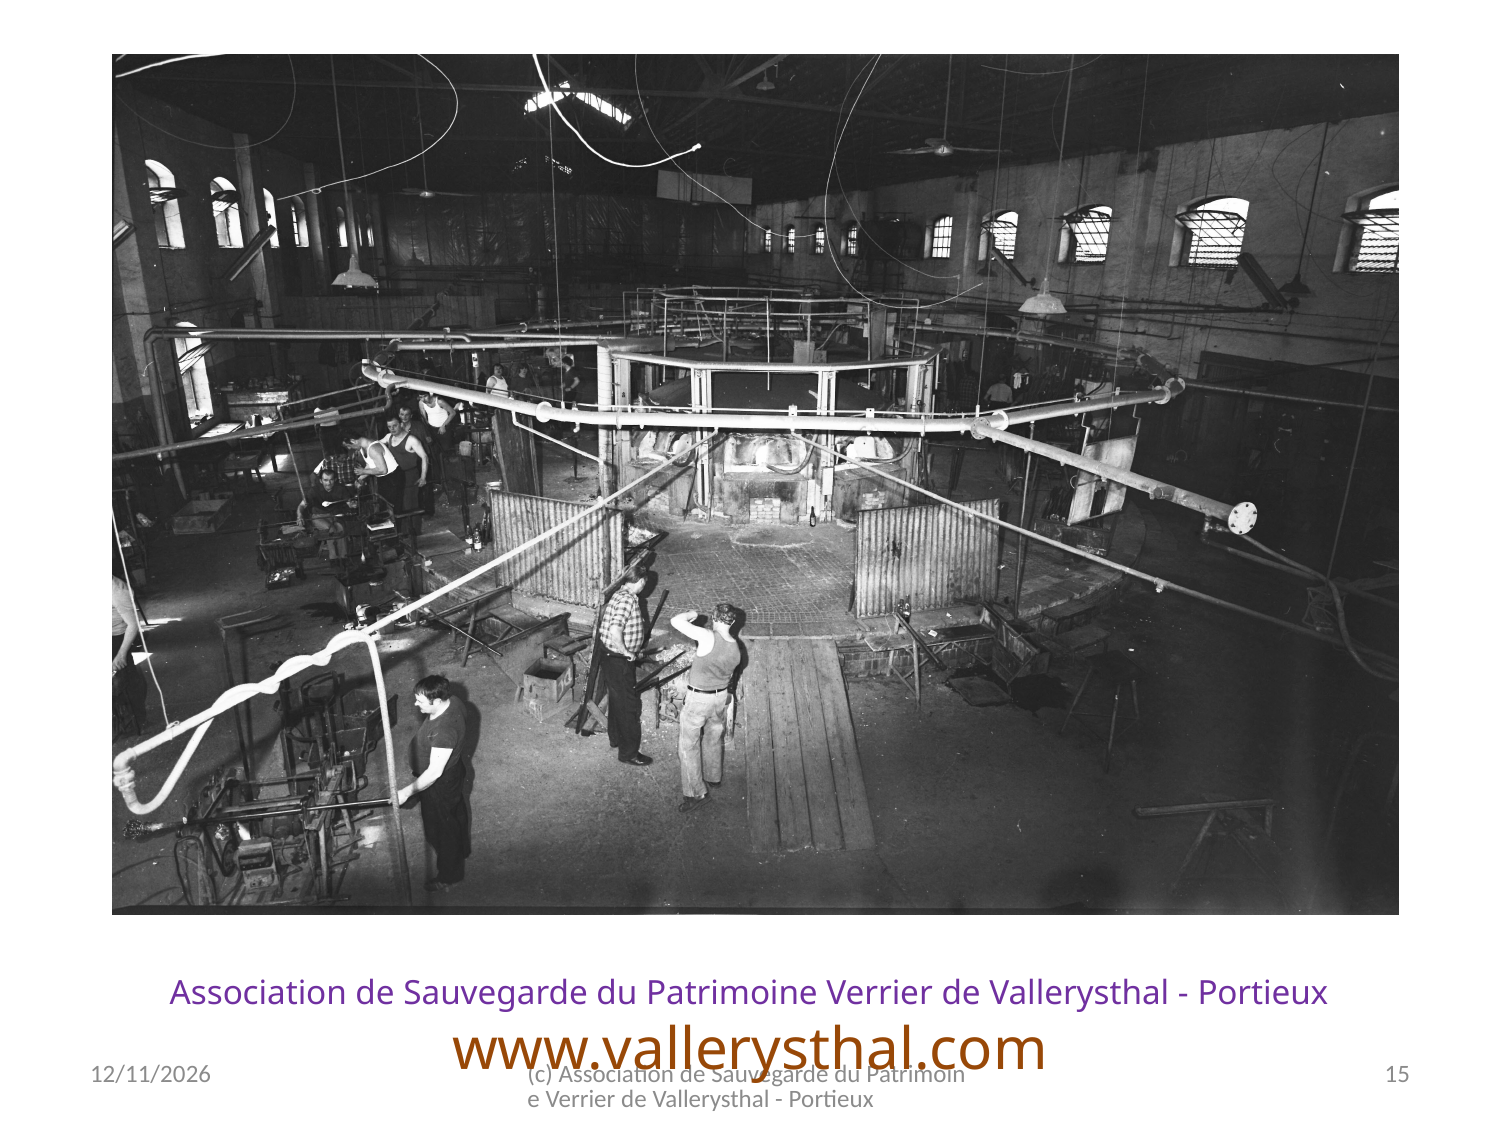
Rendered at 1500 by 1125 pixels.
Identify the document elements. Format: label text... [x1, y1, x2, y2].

text_box Association de Sauvegarde du Patrimoine Verrier de Vallerysthal - Portieux www.vallerysthal.com [0, 964, 1500, 1089]
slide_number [75, 1042, 425, 1103]
footer (c) Association de Sauvegarde du Patrimoine Verrier de Vallerysthal - Portieux [512, 1042, 988, 1103]
picture [111, 54, 1399, 916]
slide_number 15 [1074, 1042, 1425, 1103]
